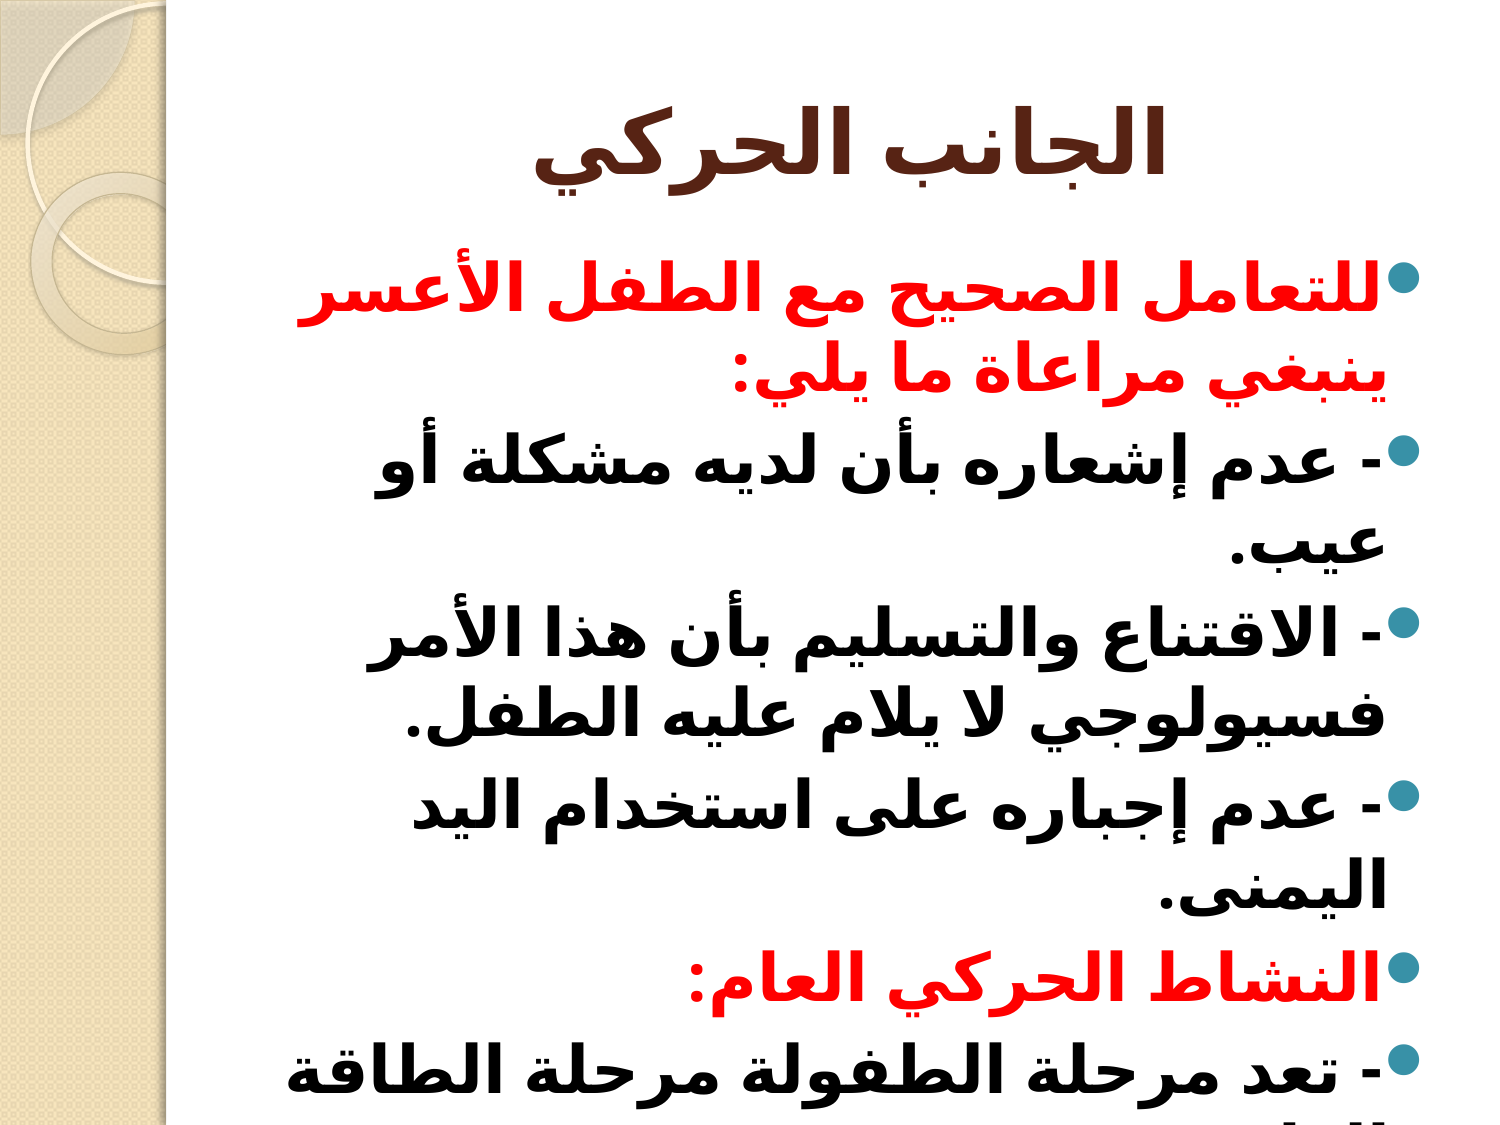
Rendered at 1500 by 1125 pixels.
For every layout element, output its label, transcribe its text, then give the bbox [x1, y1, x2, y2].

title الجانب الحركي [235, 45, 1466, 233]
list للتعامل الصحيح مع الطفل الأعسر ينبغي مراعاة ما يلي: - عدم إشعاره بأن لديه مشكلة أو عيب. - الاقتناع والتسليم بأن هذا الأمر فسيولوجي لا يلام عليه الطفل. - عدم إجباره على استخدام اليد اليمنى. النشاط الحركي العام: - تعد مرحلة الطفولة مرحلة الطاقة الزائدة. [235, 237, 1466, 1025]
